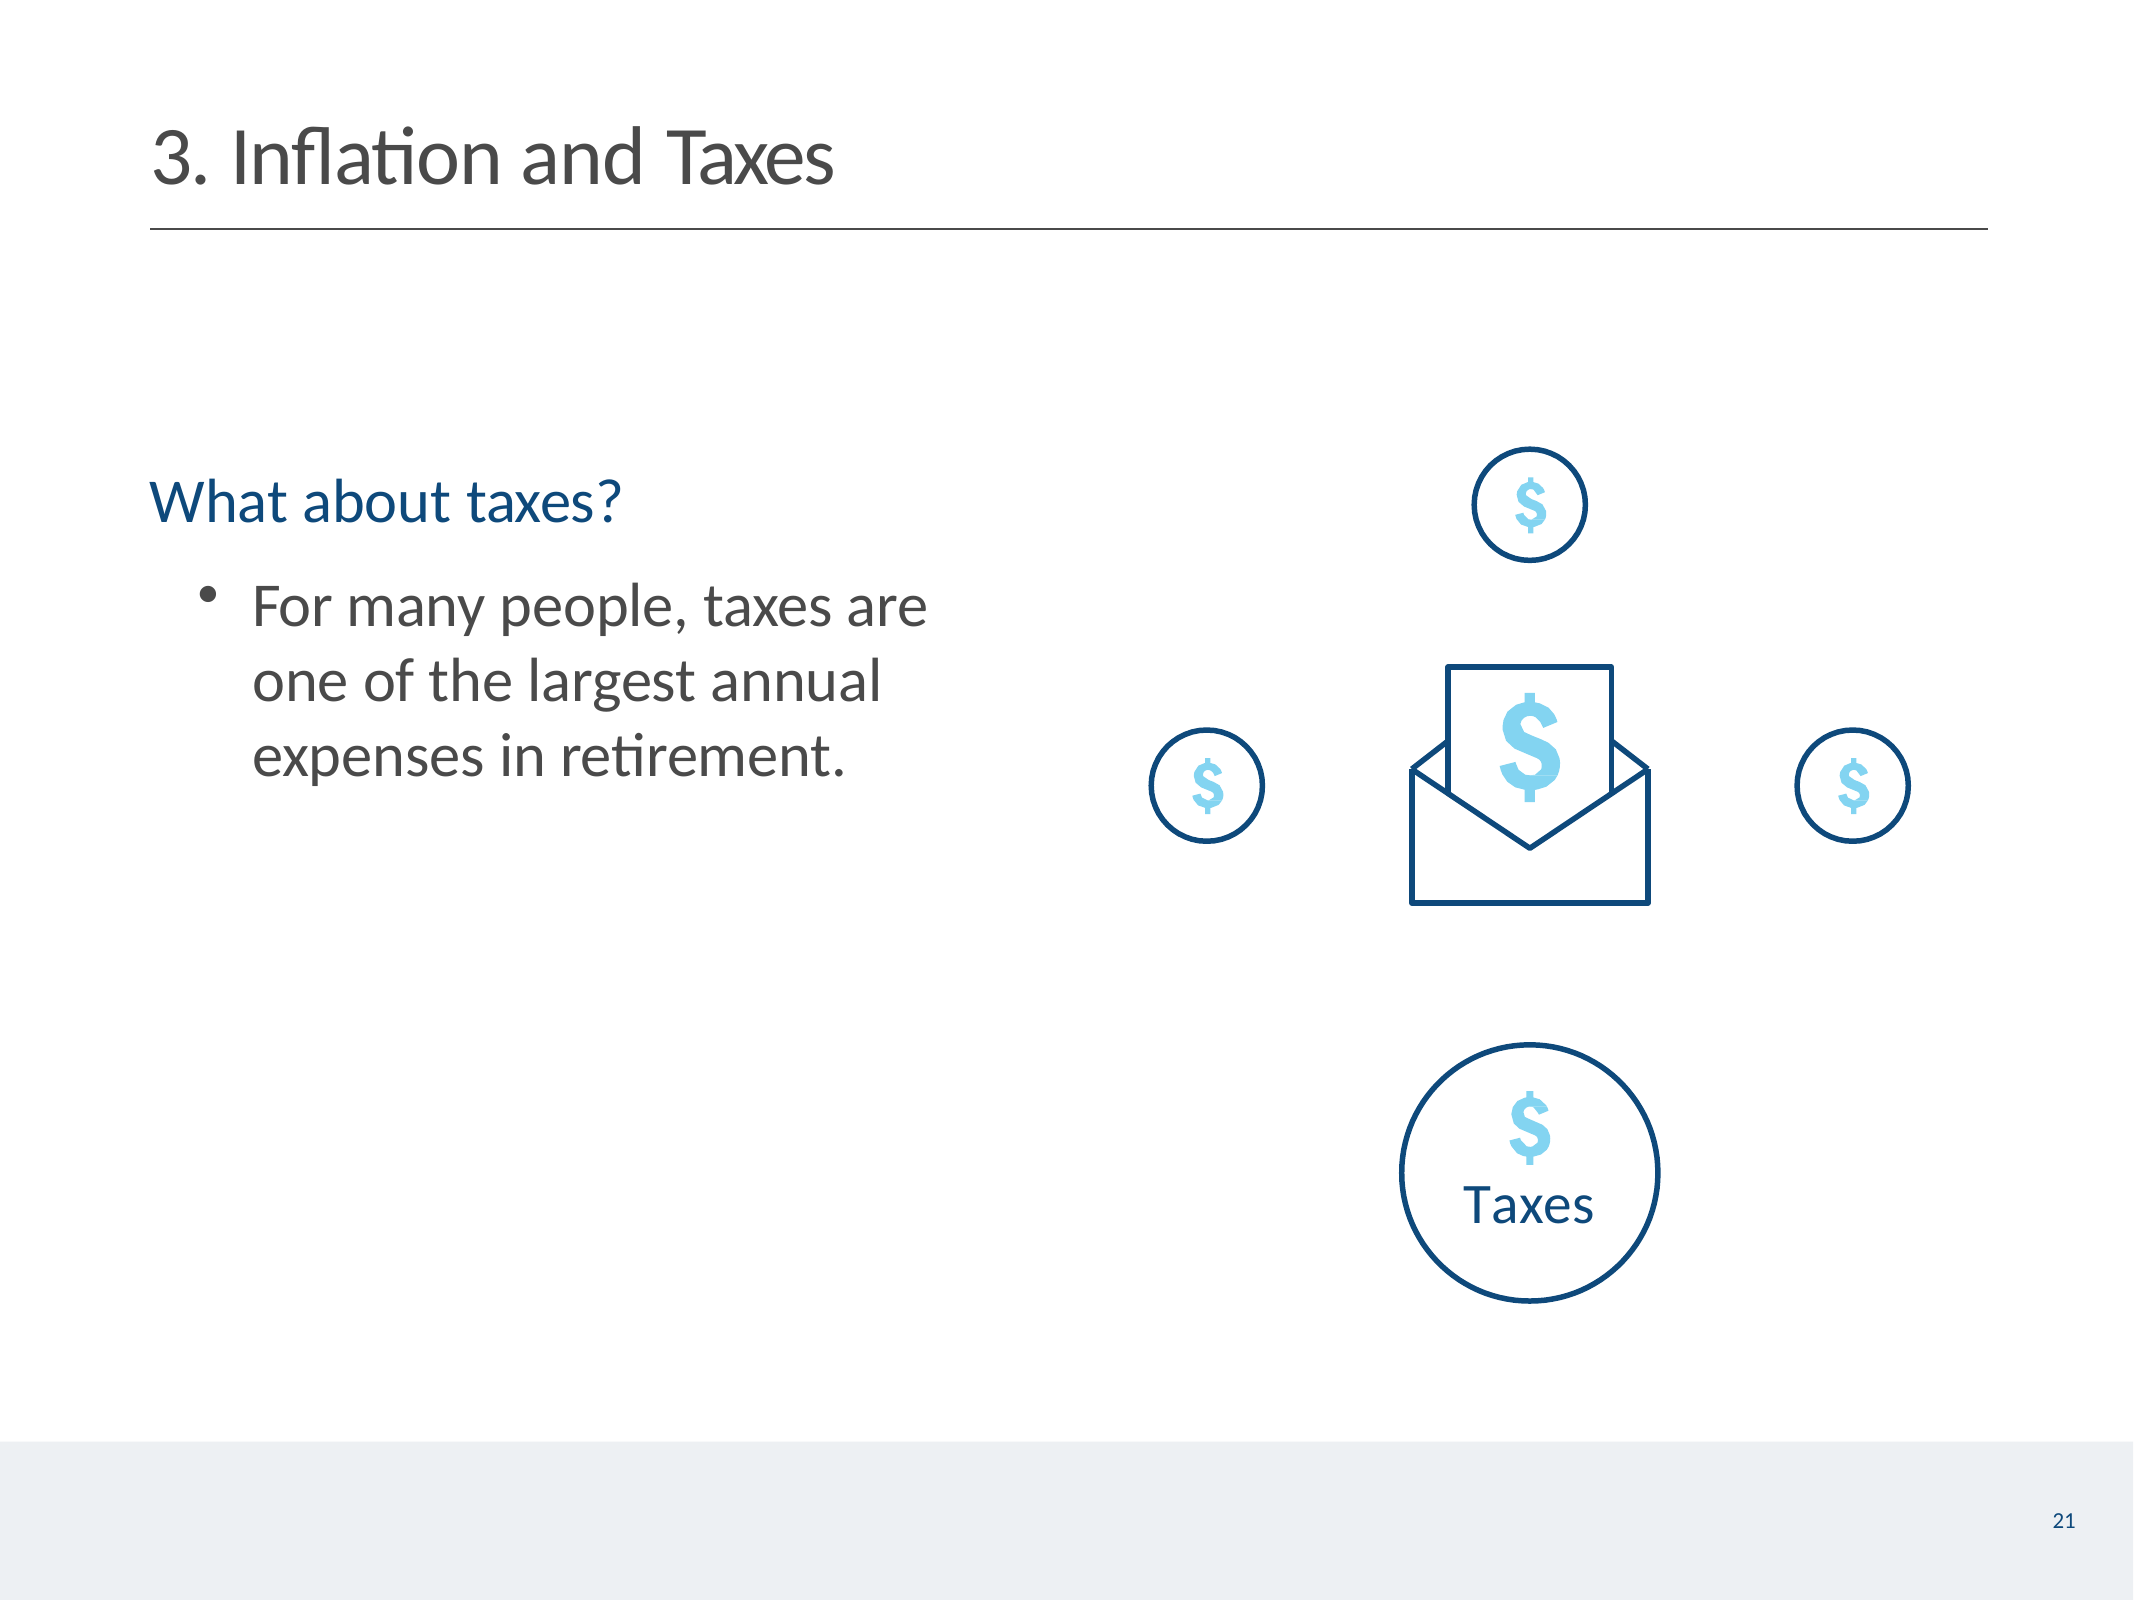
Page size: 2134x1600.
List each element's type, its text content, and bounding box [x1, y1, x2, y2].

text_box [1838, 758, 1870, 815]
title 3. Inflation and Taxes [147, 99, 847, 369]
text_box [1797, 730, 1909, 842]
text_box What about taxes? For many people, taxes are one of the largest annual expenses in retirement. [147, 428, 1011, 789]
text_box Taxes [1461, 1164, 1599, 1236]
text_box [1401, 1044, 1658, 1302]
text_box 21 [2050, 1503, 2092, 1533]
text_box [1509, 1091, 1551, 1164]
text_box [1192, 758, 1224, 815]
text_box [1474, 449, 1586, 561]
text_box [1448, 666, 1612, 769]
text_box [1151, 730, 1263, 842]
text_box [1411, 770, 1648, 904]
text_box [1412, 769, 1647, 849]
text_box [1515, 477, 1547, 534]
